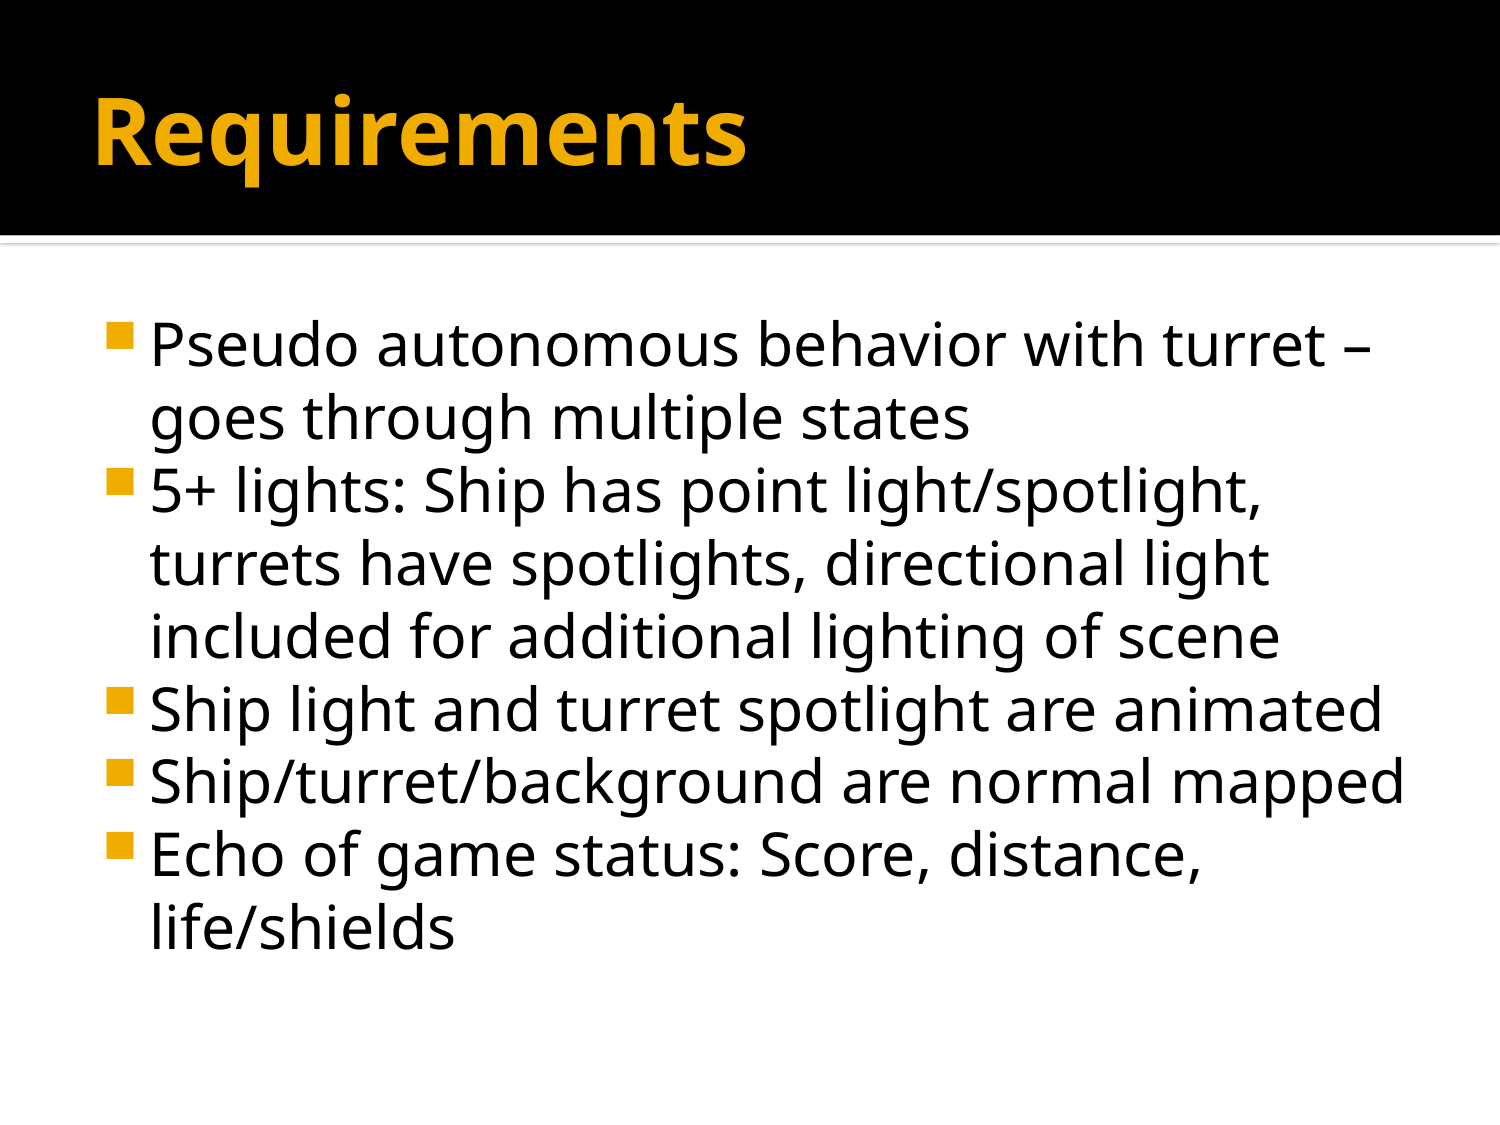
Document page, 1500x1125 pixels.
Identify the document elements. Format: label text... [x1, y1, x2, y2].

title Requirements [75, 25, 1425, 231]
list Pseudo autonomous behavior with turret – goes through multiple states 5+ lights: Ship has point light/spotlight, turrets have spotlights, directional light included for additional lighting of scene Ship light and turret spotlight are animated Ship/turret/background are normal mapped Echo of game status: Score, distance, life/shields [75, 291, 1425, 1050]
